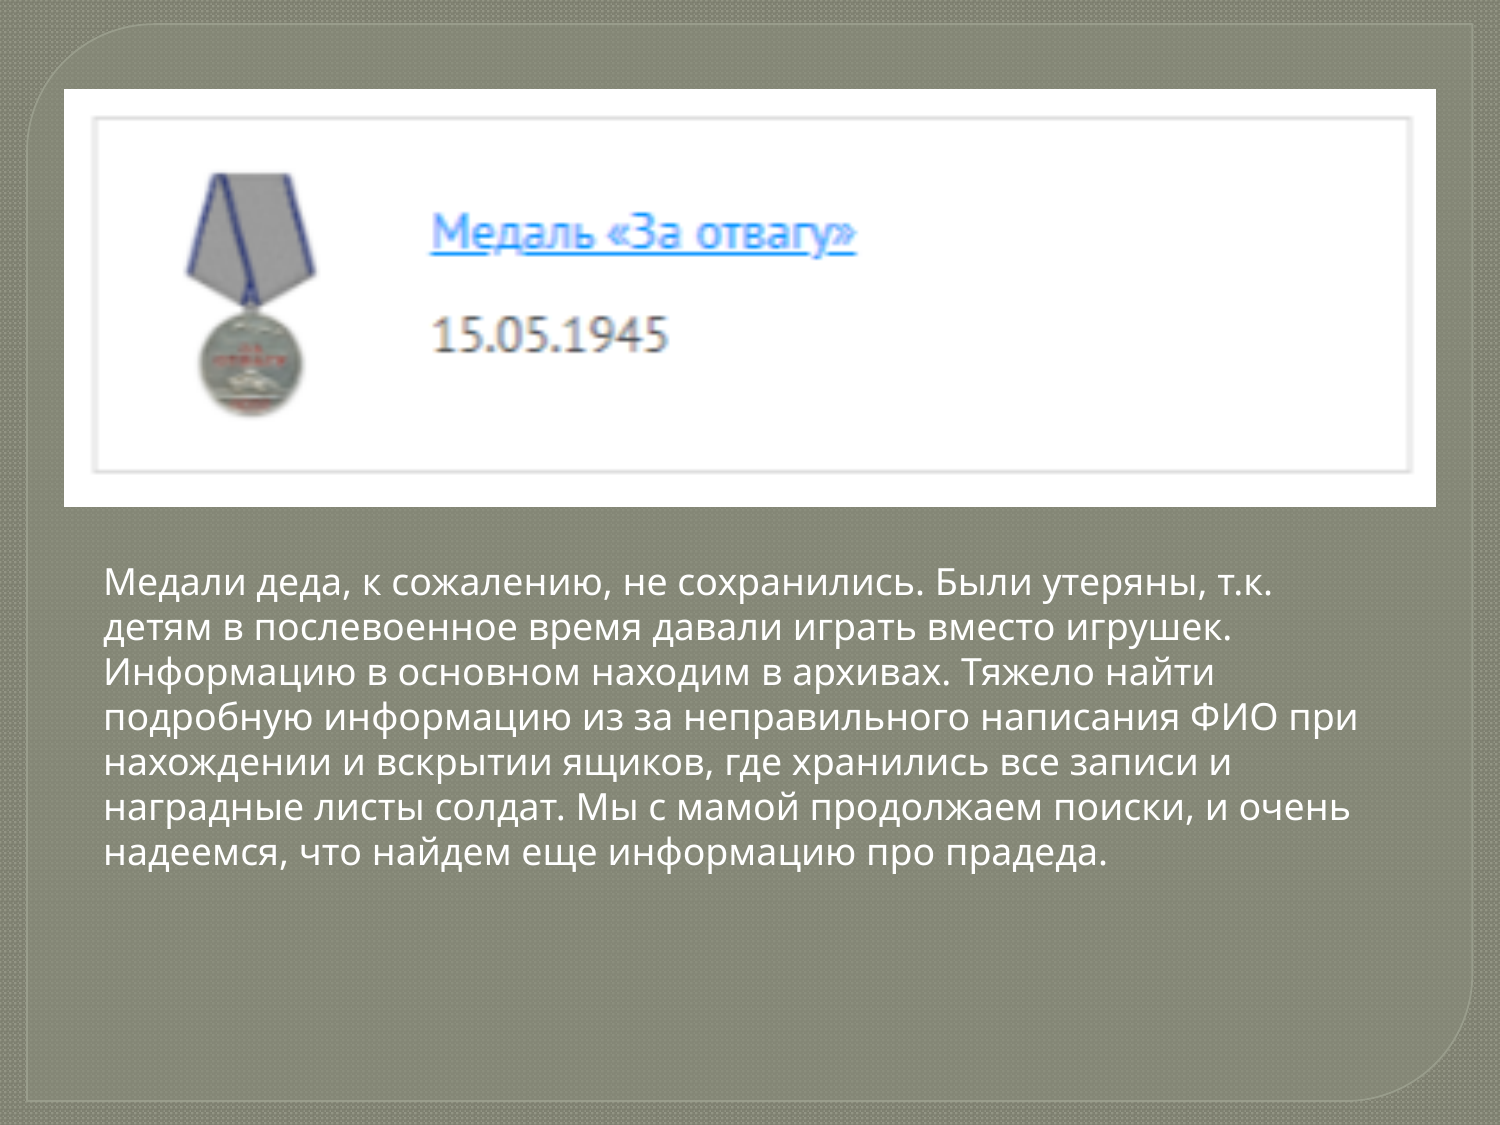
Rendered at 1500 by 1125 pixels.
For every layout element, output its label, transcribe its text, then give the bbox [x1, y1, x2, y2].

picture [64, 89, 1436, 507]
text_box Медали деда, к сожалению, не сохранились. Были утеряны, т.к. детям в послевоенное время давали играть вместо игрушек. Информацию в основном находим в архивах. Тяжело найти подробную информацию из за неправильного написания ФИО при нахождении и вскрытии ящиков, где хранились все записи и наградные листы солдат. Мы с мамой продолжаем поиски, и очень надеемся, что найдем еще информацию про прадеда. [88, 550, 1400, 881]
